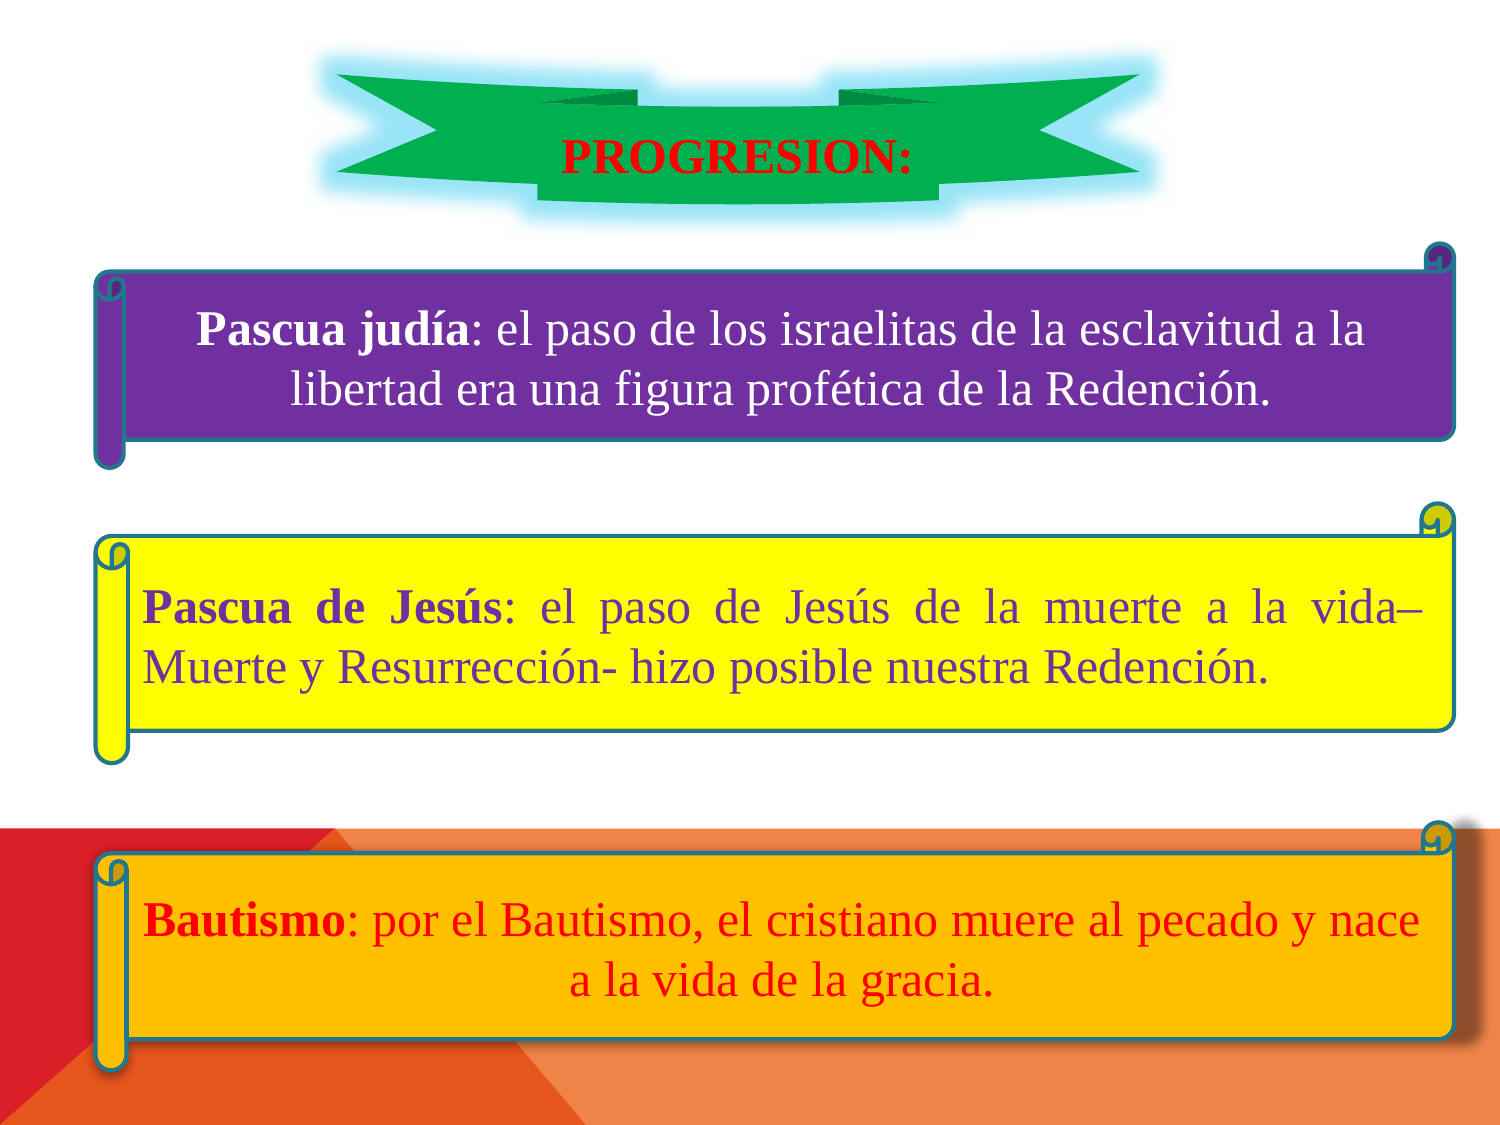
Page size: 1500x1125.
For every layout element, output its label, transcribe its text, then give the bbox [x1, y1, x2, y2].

text_box Pascua de Jesús: el paso de Jesús de la muerte a la vida– Muerte y Resurrección- hizo posible nuestra Redención. [93, 501, 1457, 766]
text_box Pascua judía: el paso de los israelitas de la esclavitud a la libertad era una figura profética de la Redención. [93, 241, 1457, 470]
text_box Bautismo: por el Bautismo, el cristiano muere al pecado y nace a la vida de la gracia. [93, 820, 1457, 1073]
text_box PROGRESION: [334, 72, 1142, 207]
